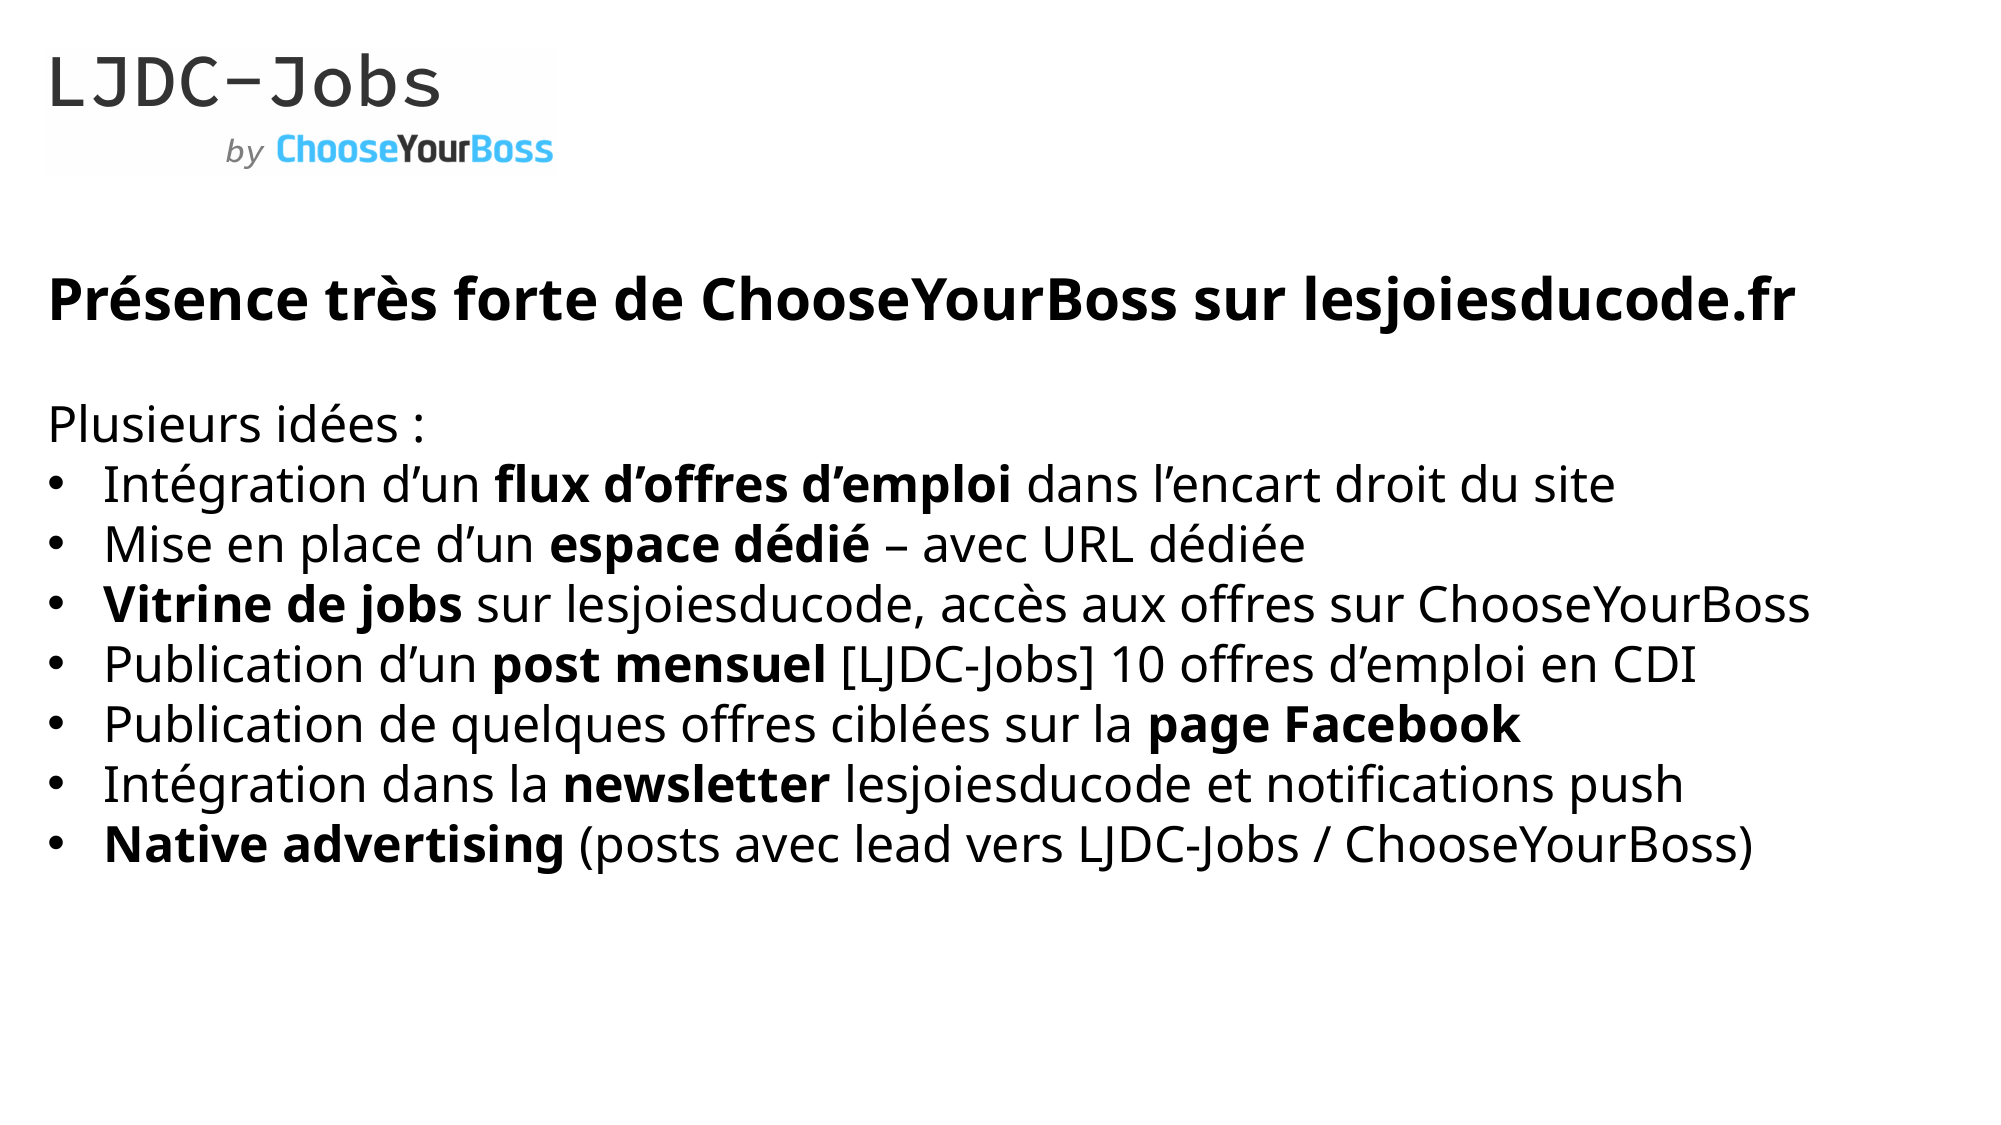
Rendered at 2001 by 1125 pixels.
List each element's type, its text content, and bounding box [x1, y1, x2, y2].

text_box Présence très forte de ChooseYourBoss sur lesjoiesducode.fr Plusieurs idées : Intégration d’un flux d’offres d’emploi dans l’encart droit du site Mise en place d’un espace dédié – avec URL dédiée Vitrine de jobs sur lesjoiesducode, accès aux offres sur ChooseYourBoss Publication d’un post mensuel [LJDC-Jobs] 10 offres d’emploi en CDI Publication de quelques offres ciblées sur la page Facebook Intégration dans la newsletter lesjoiesducode et notifications push Native advertising (posts avec lead vers LJDC-Jobs / ChooseYourBoss) [32, 254, 1968, 940]
picture [45, 48, 557, 178]
